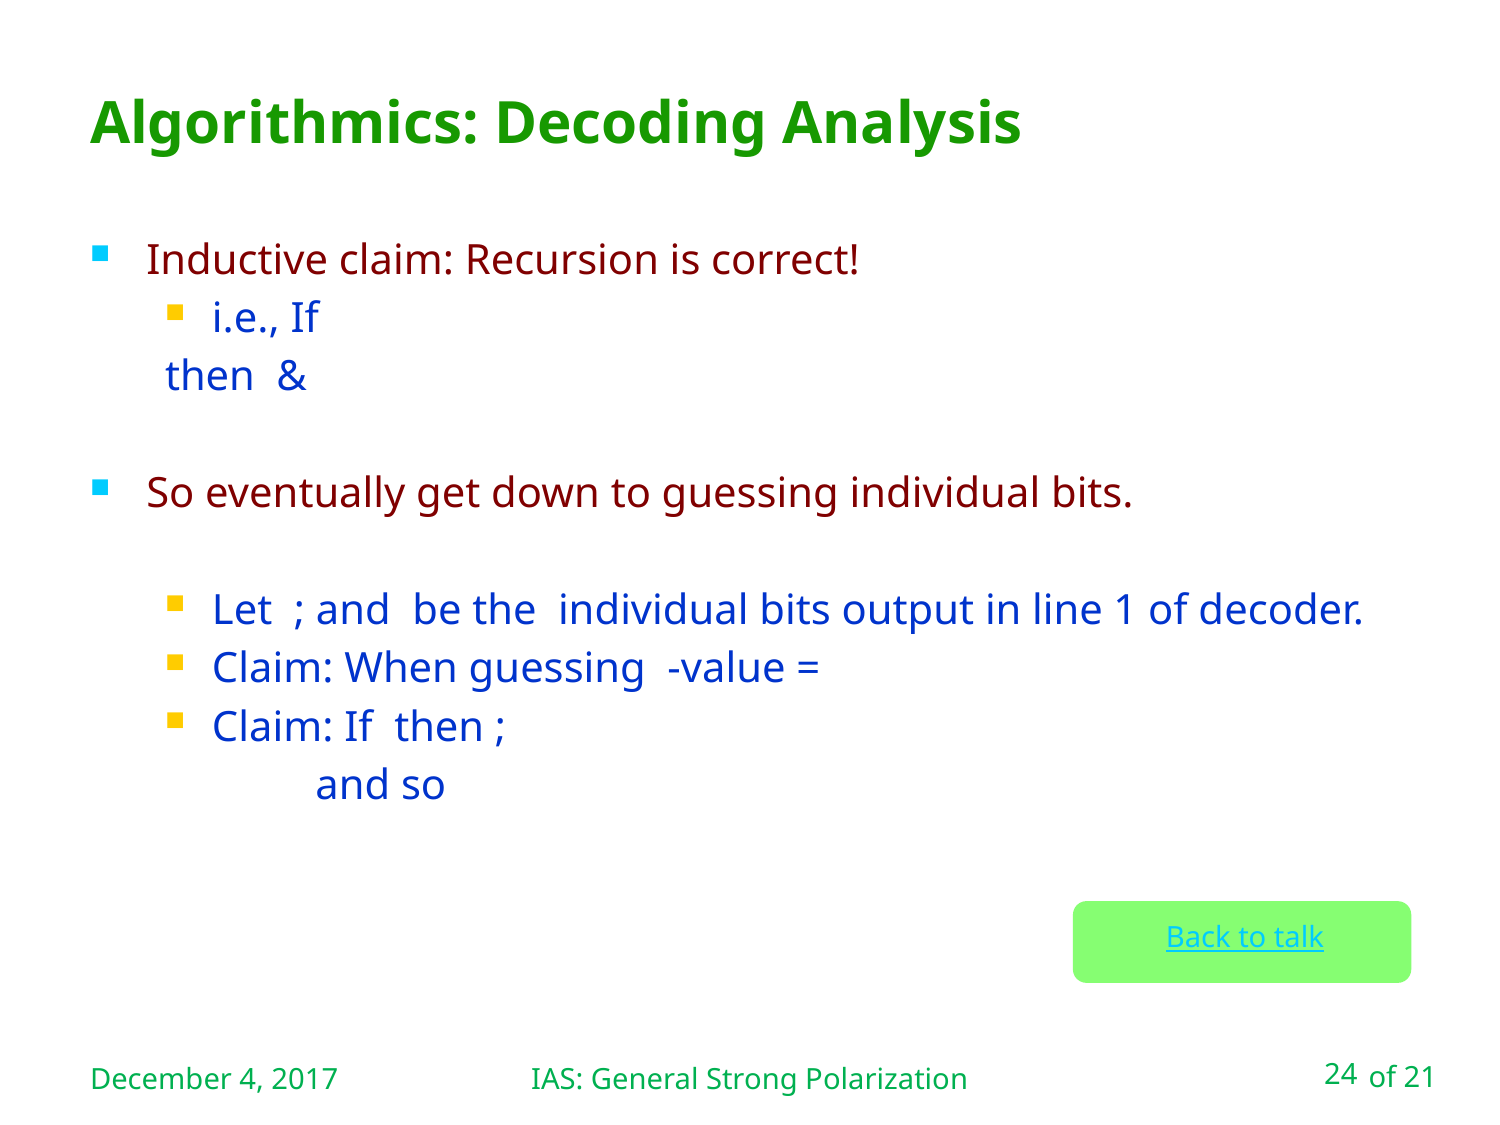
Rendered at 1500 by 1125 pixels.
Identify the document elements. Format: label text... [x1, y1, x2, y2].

title Algorithmics: Decoding Analysis [75, 62, 1425, 163]
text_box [1072, 900, 1412, 984]
slide_number 24 [1147, 1024, 1373, 1103]
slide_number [75, 1024, 360, 1103]
footer IAS: General Strong Polarization [360, 1024, 1140, 1103]
